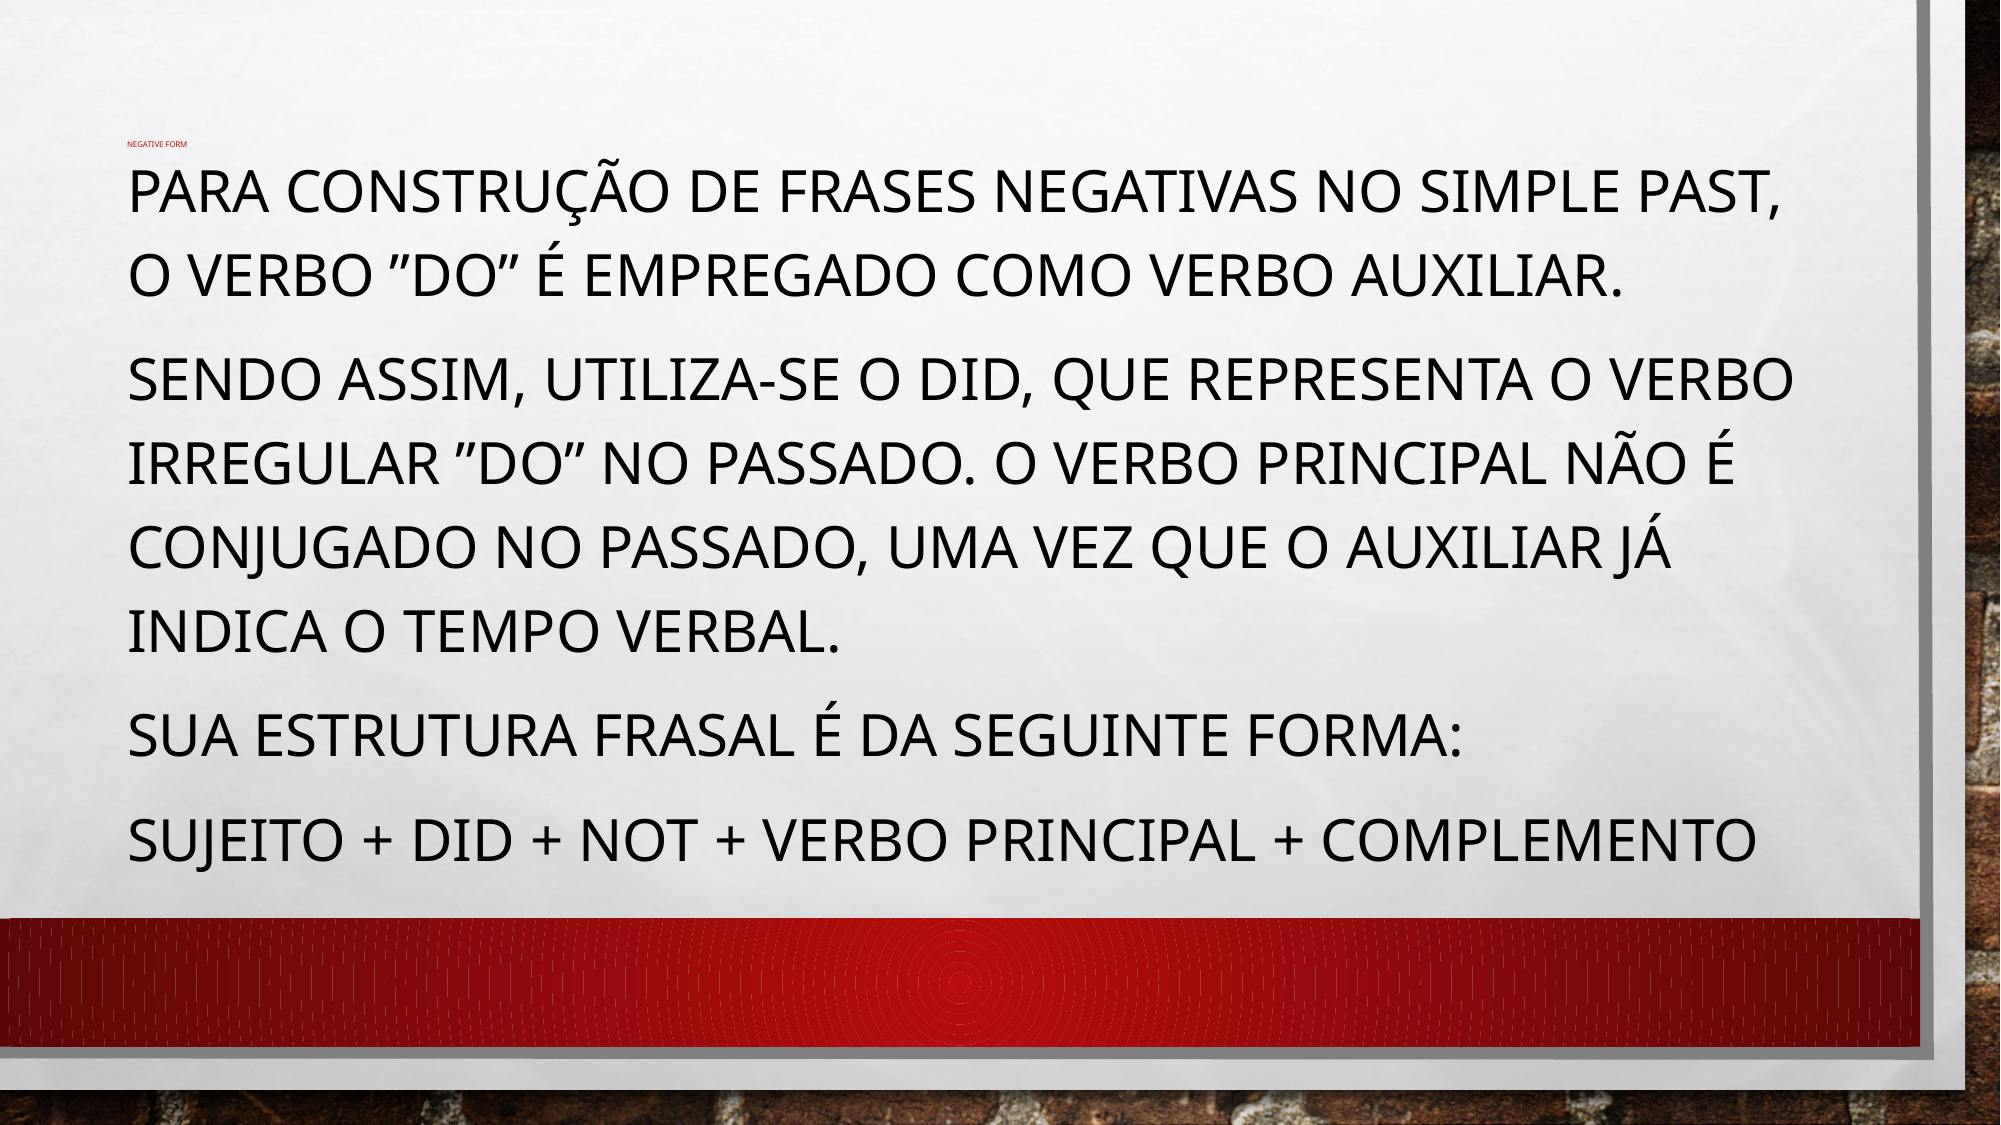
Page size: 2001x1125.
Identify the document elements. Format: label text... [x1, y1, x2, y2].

picture [0, 0, 2000, 1125]
list Para construção de frases negativas no Simple Past, o verbo ”do” é empregado como verbo auxiliar. Sendo assim, utiliza-se o did, que representa o verbo irregular ”do” no passado. O verbo principal não é conjugado no passado, uma vez que o auxiliar já indica o tempo verbal. Sua estrutura frasal é da seguinte forma: Sujeito + did + not + verbo principal + complemento [112, 132, 1818, 909]
